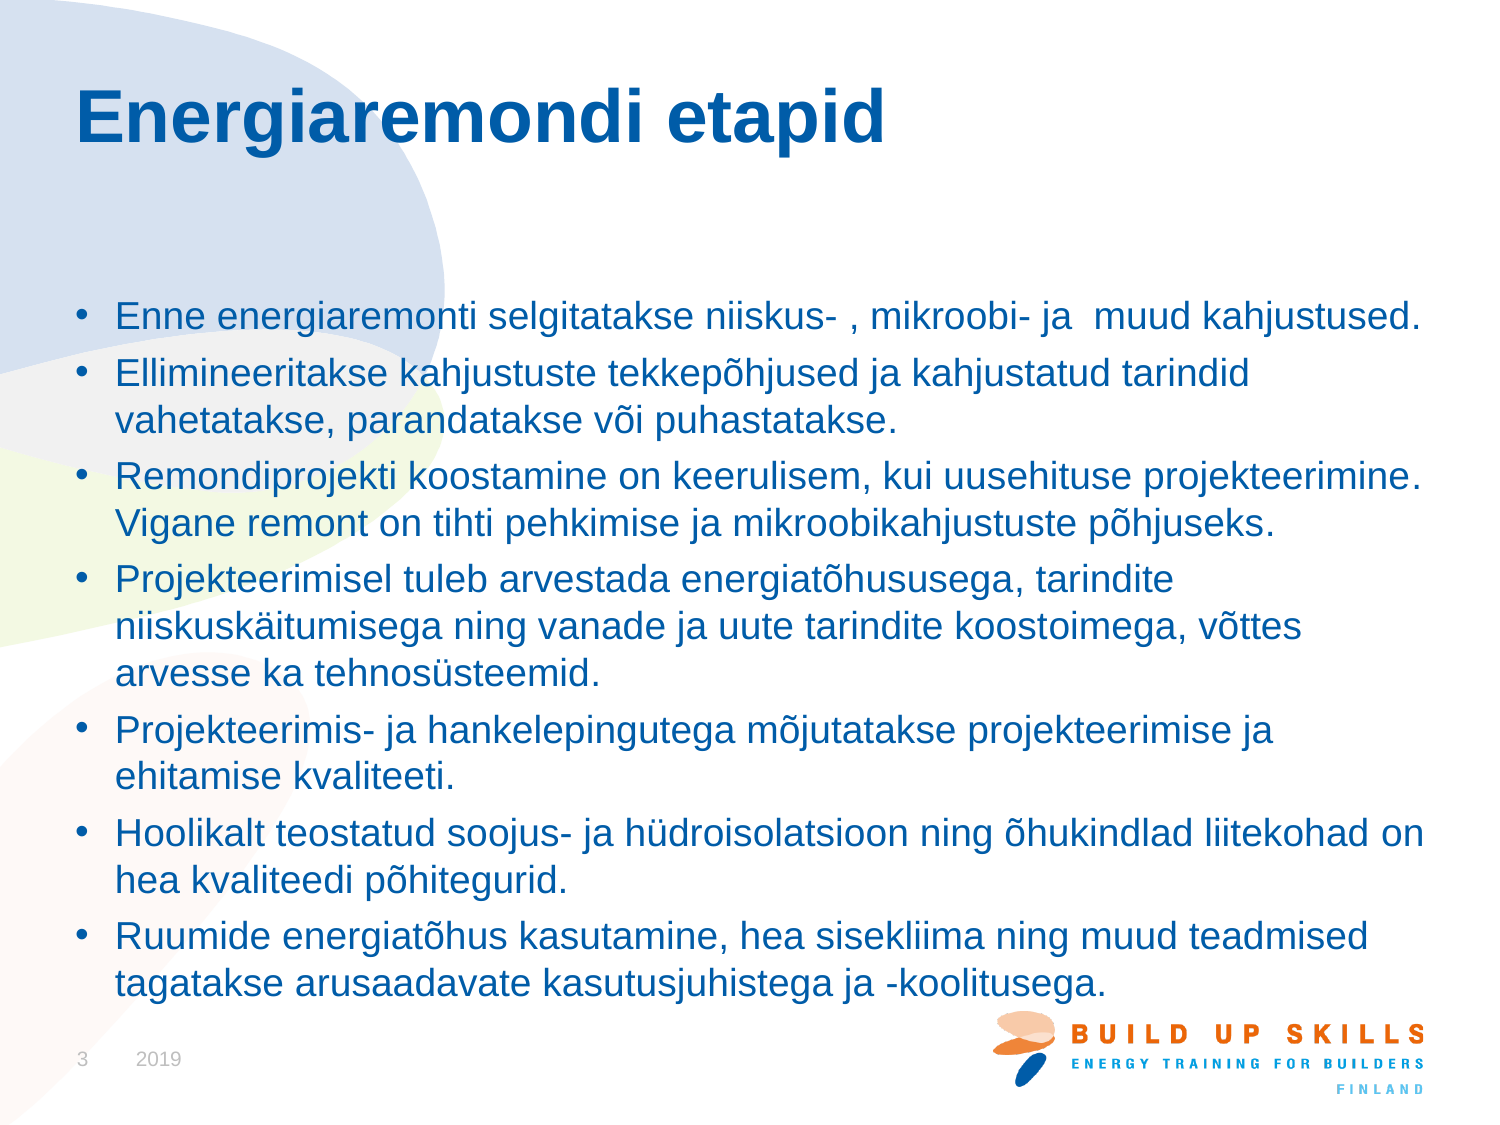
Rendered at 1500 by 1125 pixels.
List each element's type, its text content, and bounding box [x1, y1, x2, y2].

title Energiaremondi etapid [75, 78, 1425, 268]
picture [993, 1024, 1424, 1094]
slide_number 2019 [136, 1046, 278, 1070]
list Enne energiaremonti selgitatakse niiskus- , mikroobi- ja muud kahjustused. Ellimineeritakse kahjustuste tekkepõhjused ja kahjustatud tarindid vahetatakse, parandatakse või puhastatakse. Remondiprojekti koostamine on keerulisem, kui uusehituse projekteerimine. Vigane remont on tihti pehkimise ja mikroobikahjustuste põhjuseks. Projekteerimisel tuleb arvestada energiatõhususega, tarindite niiskuskäitumisega ning vanade ja uute tarindite koostoimega, võttes arvesse ka tehnosüsteemid. Projekteerimis- ja hankelepingutega mõjutatakse projekteerimise ja ehitamise kvaliteeti. Hoolikalt teostatud soojus- ja hüdroisolatsioon ning õhukindlad liitekohad on hea kvaliteedi põhitegurid. Ruumide energiatõhus kasutamine, hea sisekliima ning muud teadmised tagatakse arusaadavate kasutusjuhistega ja -koolitusega. [75, 290, 1425, 1024]
slide_number 3 [76, 1046, 136, 1070]
